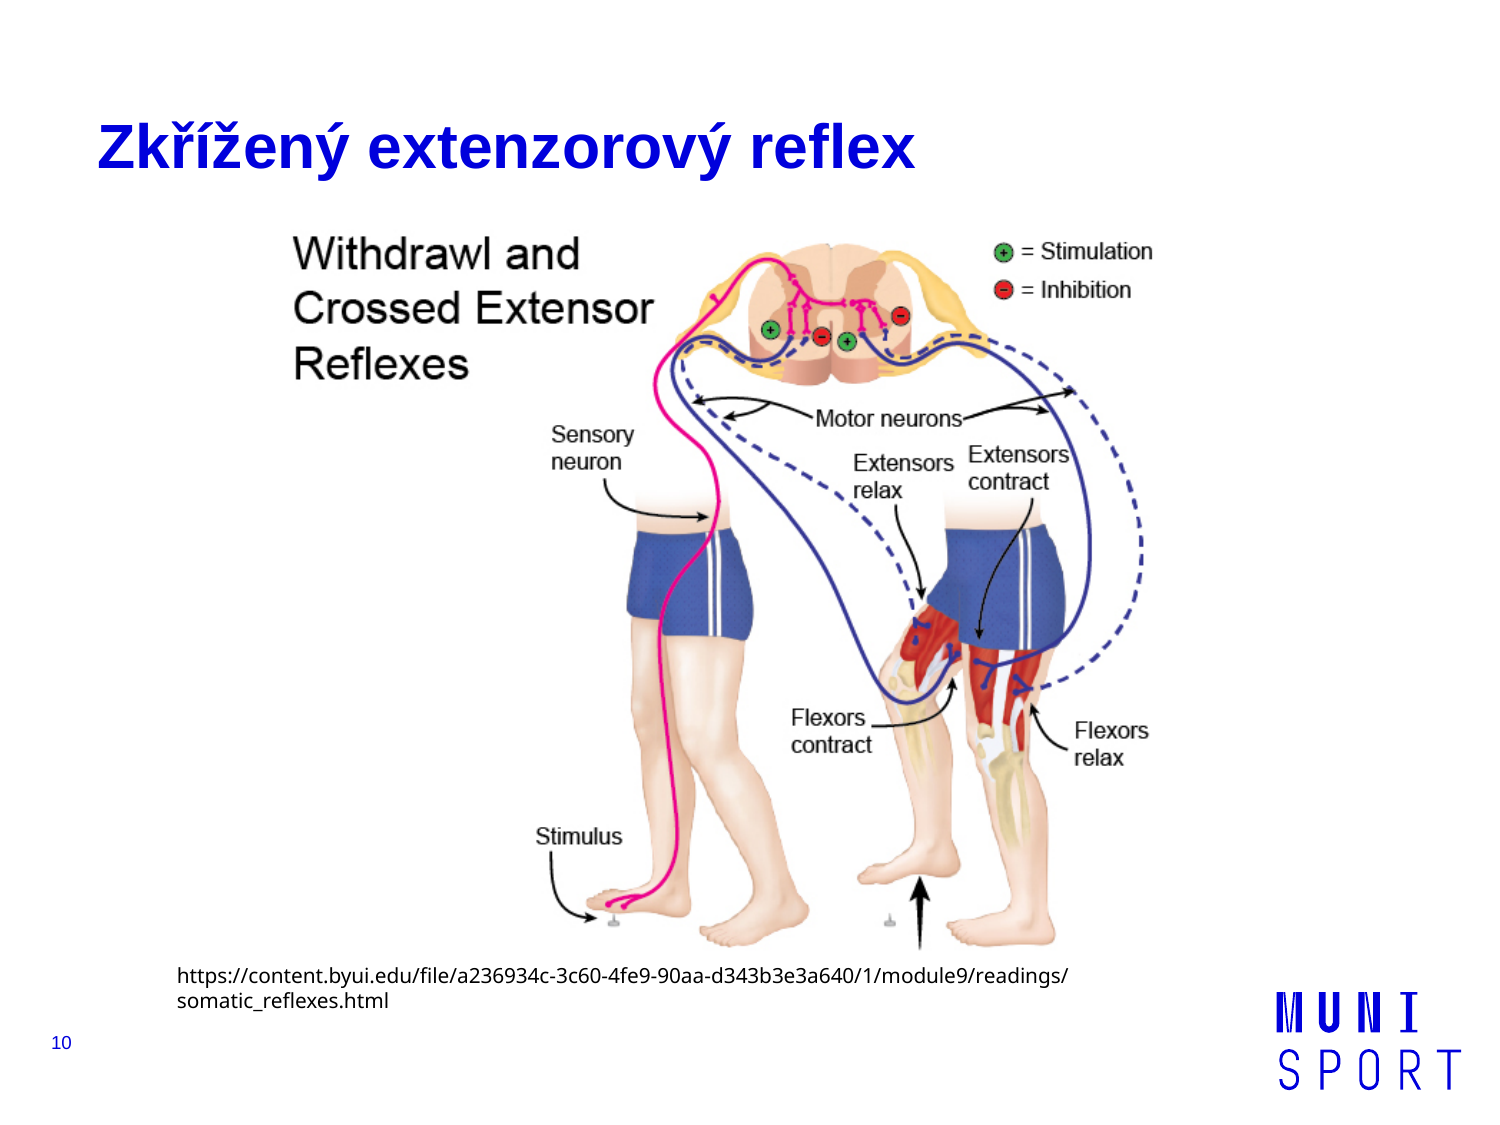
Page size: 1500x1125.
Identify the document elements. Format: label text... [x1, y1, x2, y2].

picture [279, 217, 1281, 992]
slide_number 10 [50, 1021, 82, 1063]
title Zkřížený extenzorový reflex [88, 118, 1412, 193]
text_box https://content.byui.edu/file/a236934c-3c60-4fe9-90aa-d343b3e3a640/1/module9/readings/somatic_reflexes.html [162, 955, 1281, 1020]
